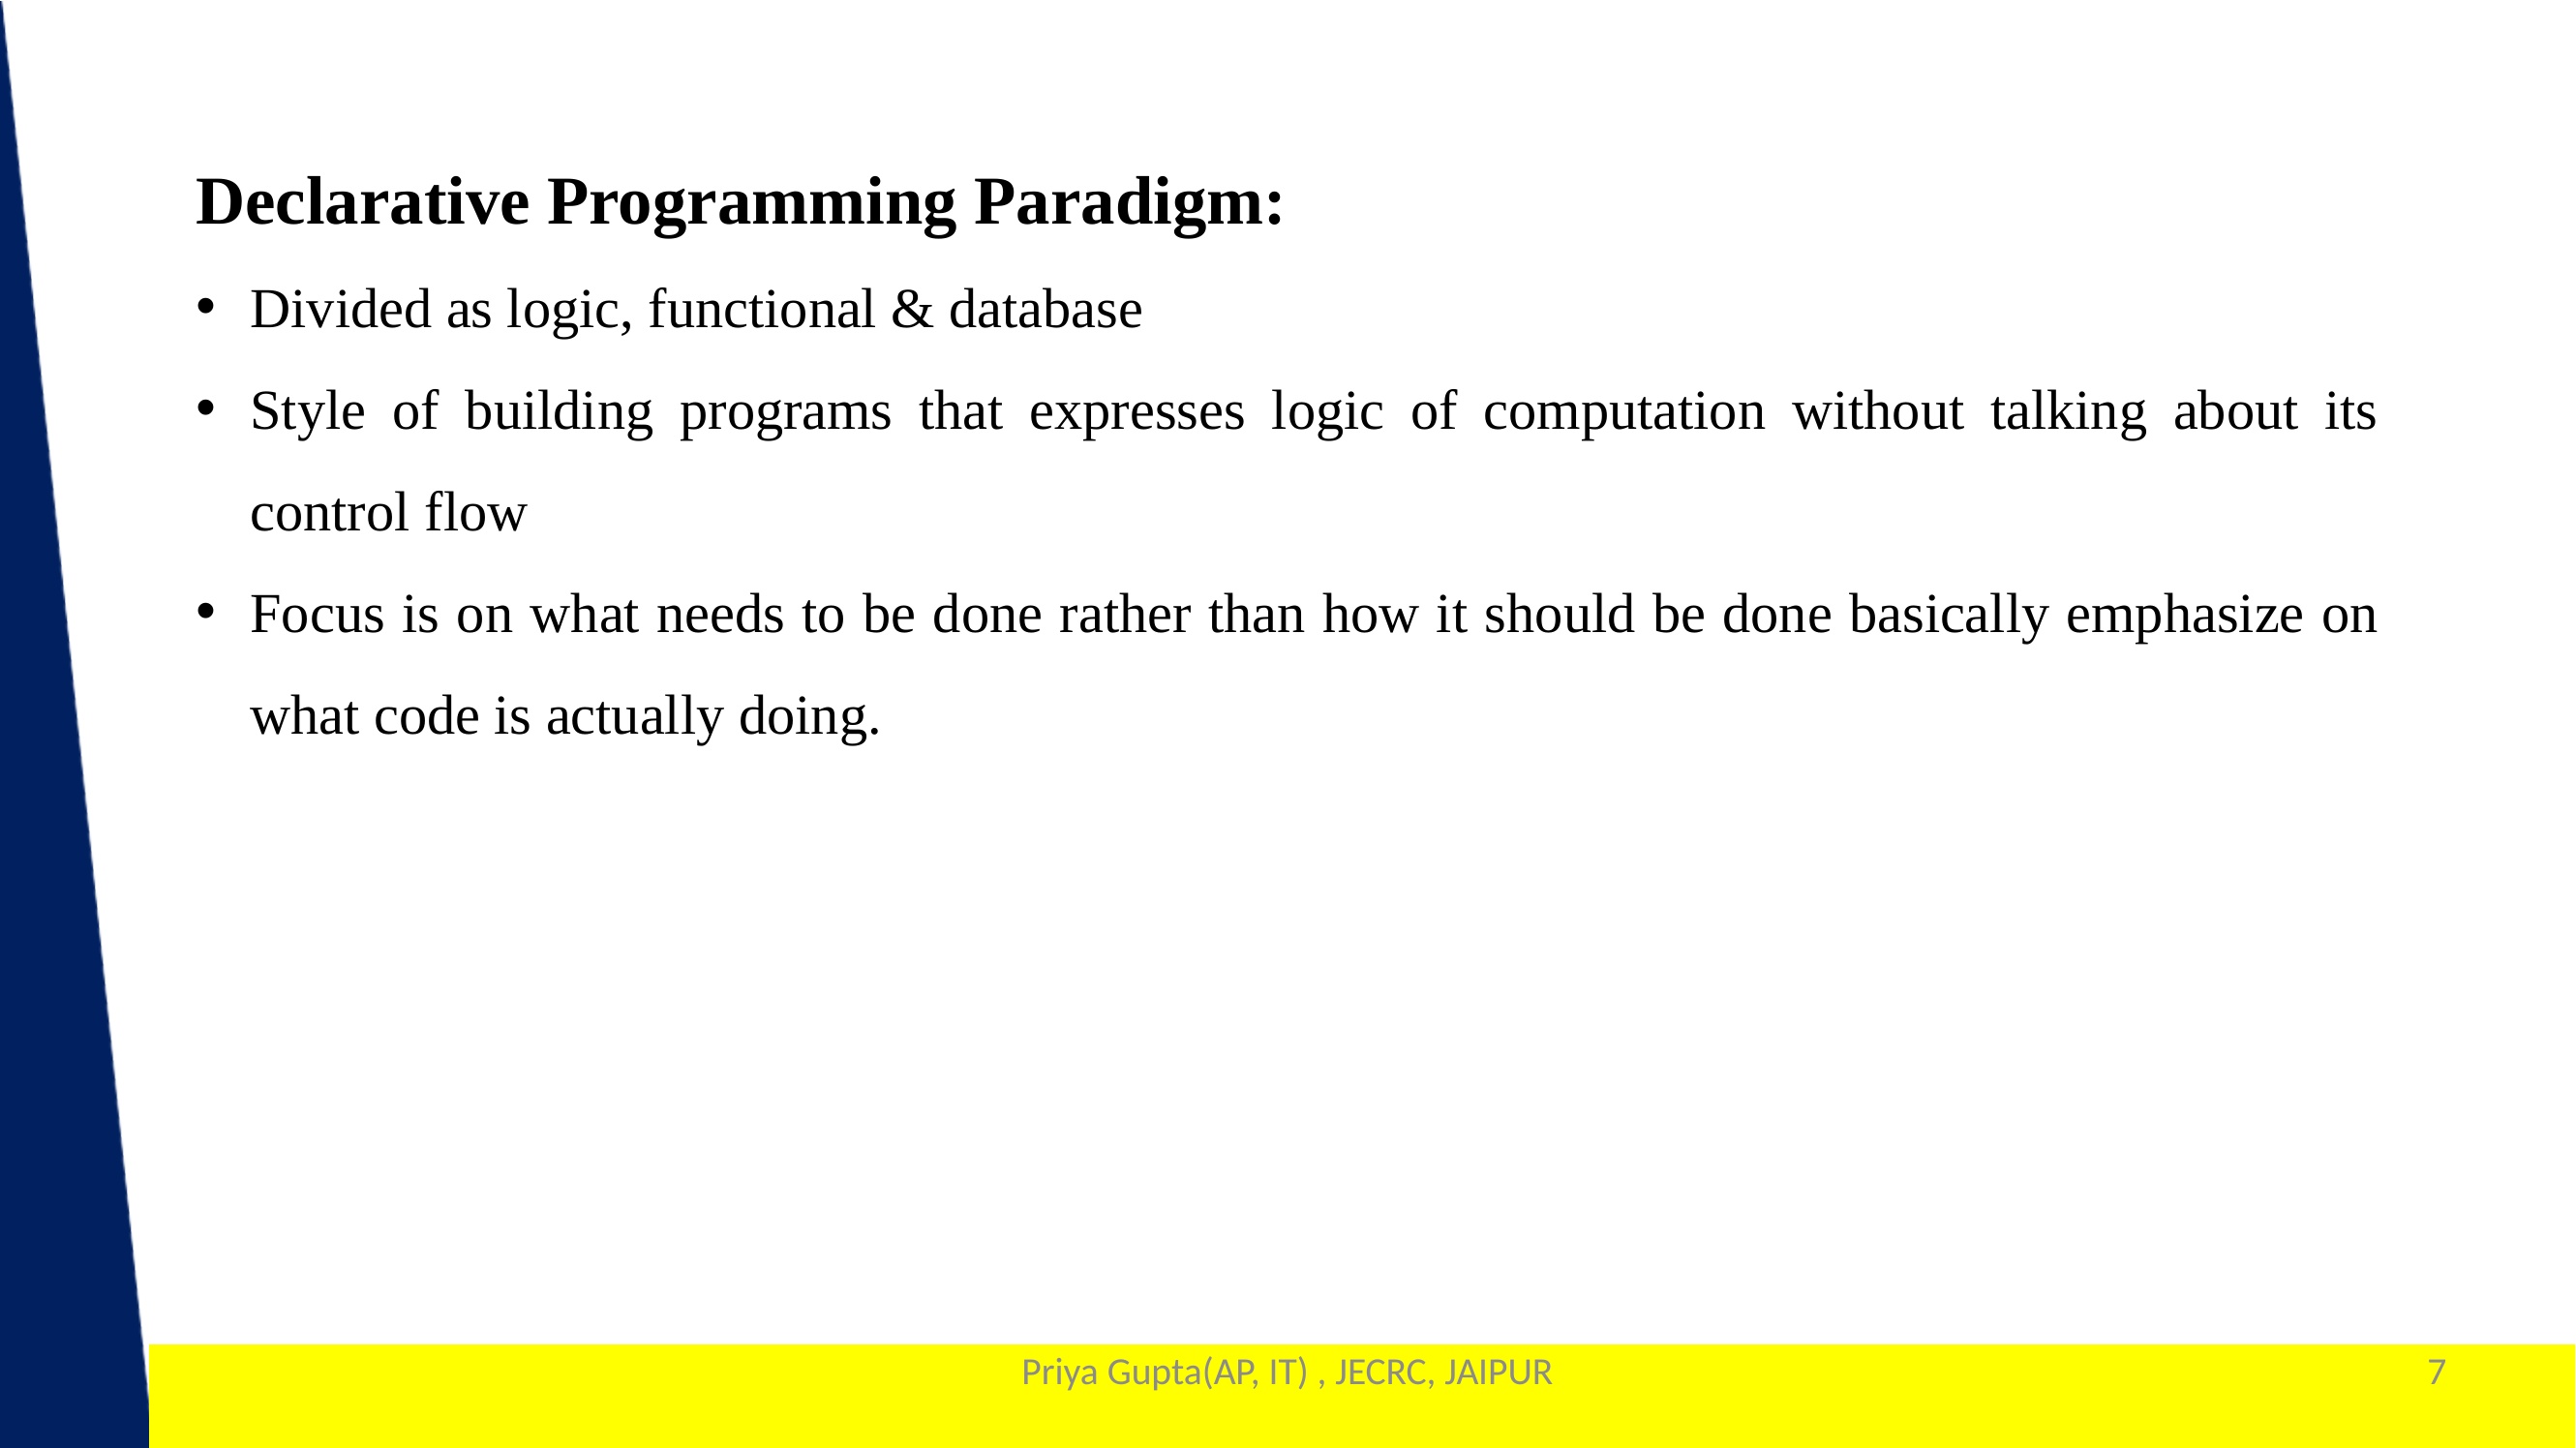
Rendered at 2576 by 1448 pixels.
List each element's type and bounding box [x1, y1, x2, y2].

text_box [0, 1, 2576, 1448]
